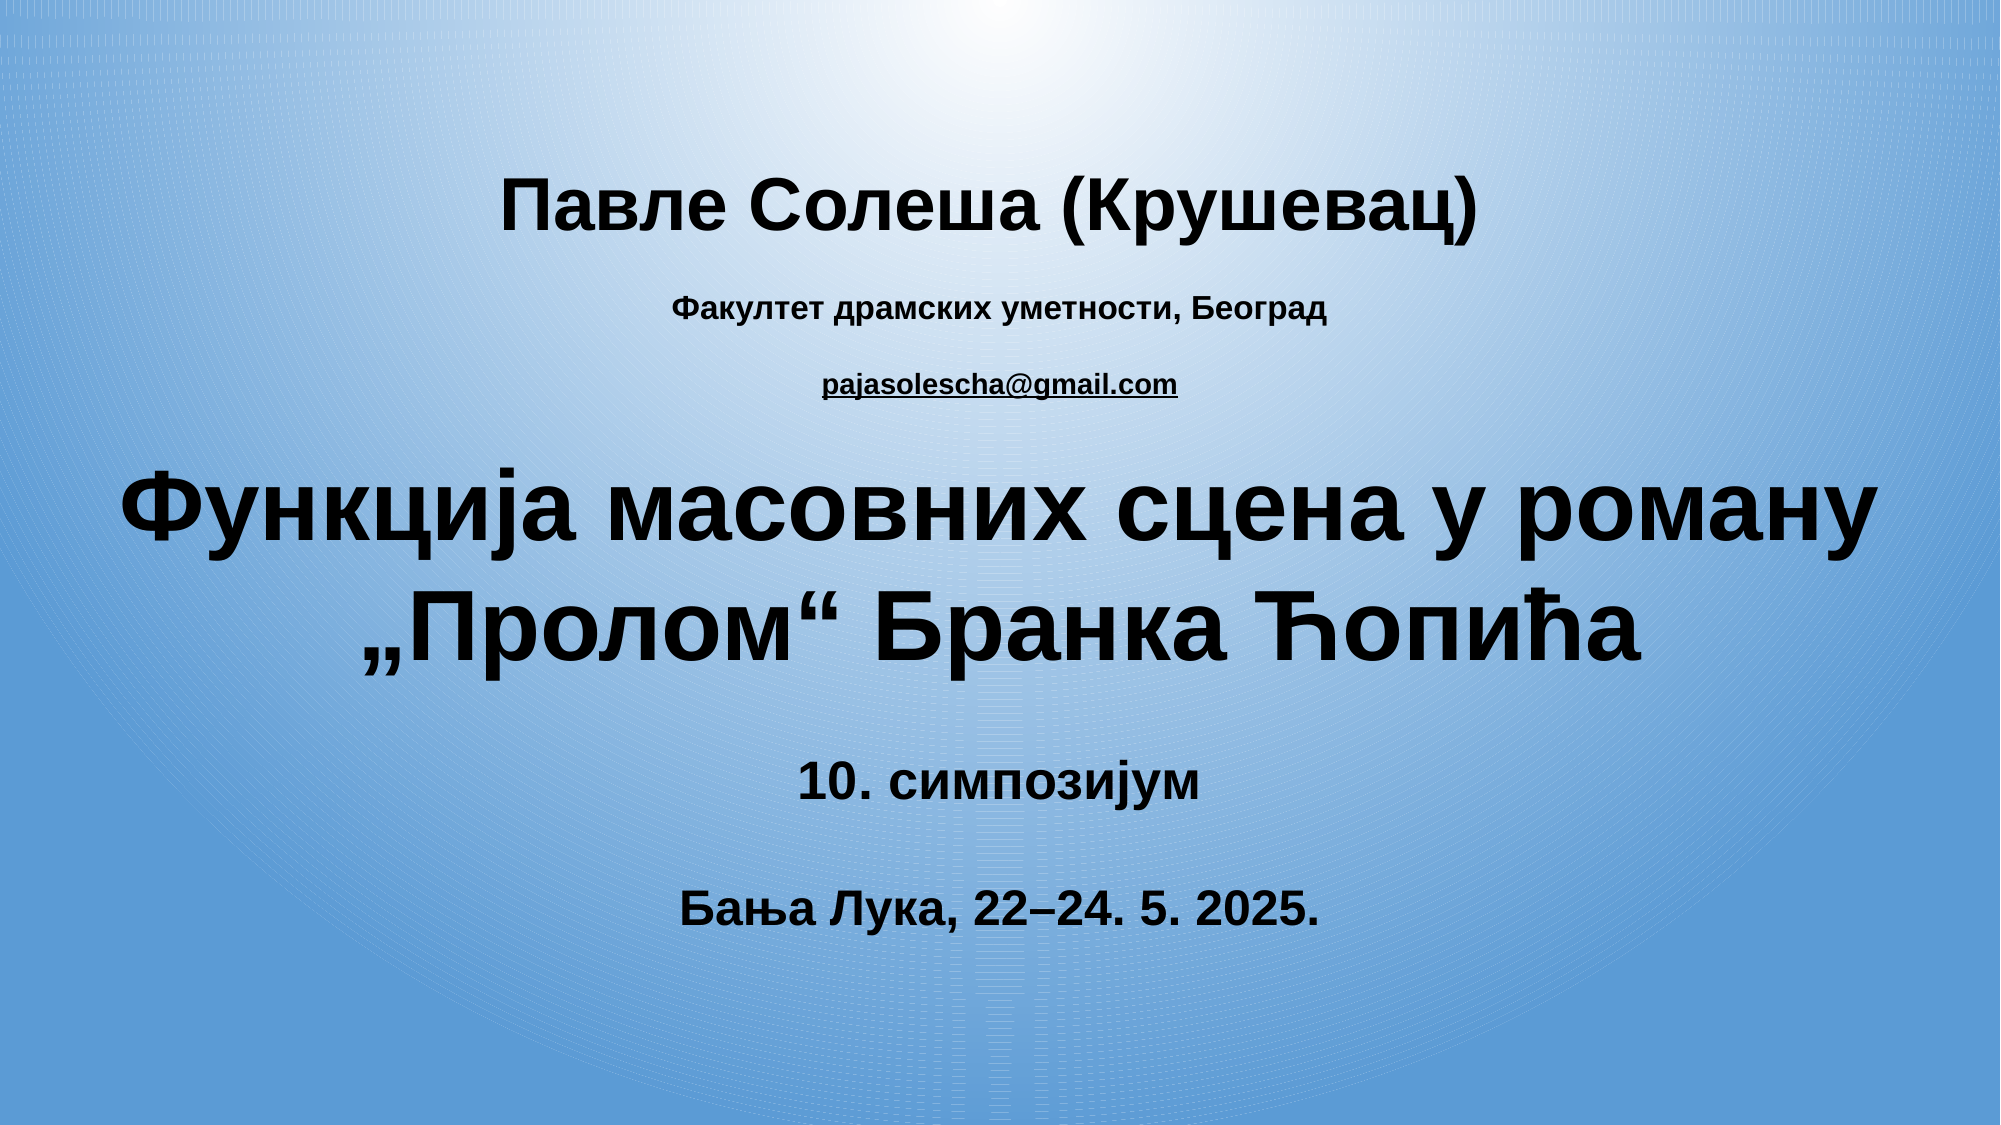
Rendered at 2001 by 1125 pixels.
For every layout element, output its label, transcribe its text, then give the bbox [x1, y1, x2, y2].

text_box Павле Солеша (Крушевац) Факултет драмских уметности, Београд pajasolescha@gmail.com Функција масовних сцена у роману „Пролом“ Бранка Ћопића 10. симпозијум Бања Лука, 22–24. 5. 2025. [82, 148, 1918, 943]
